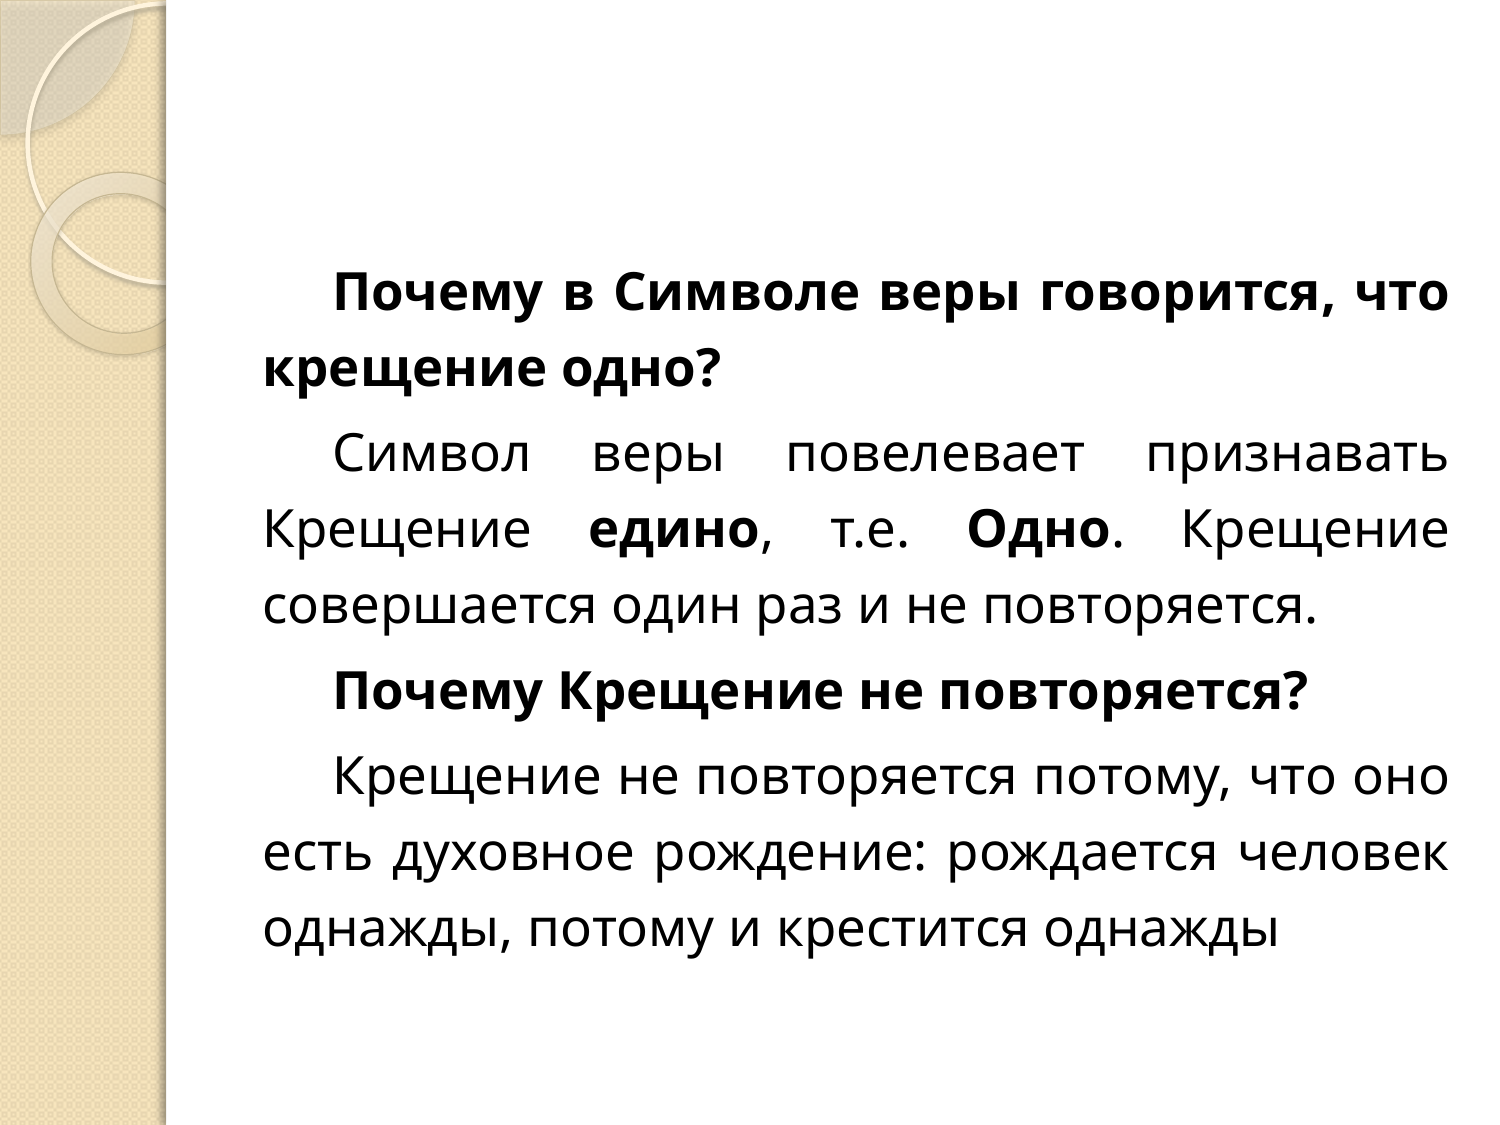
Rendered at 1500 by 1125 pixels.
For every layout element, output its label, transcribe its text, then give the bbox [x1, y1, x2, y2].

list Почему в Символе веры говорится, что крещение одно? Символ веры повелевает признавать Крещение едино, т.е. Одно. Крещение совершается один раз и не повторяется. Почему Крещение не повторяется? Крещение не повторяется потому, что оно есть духовное рождение: рождается человек однажды, потому и крестится однажды [235, 237, 1466, 1025]
